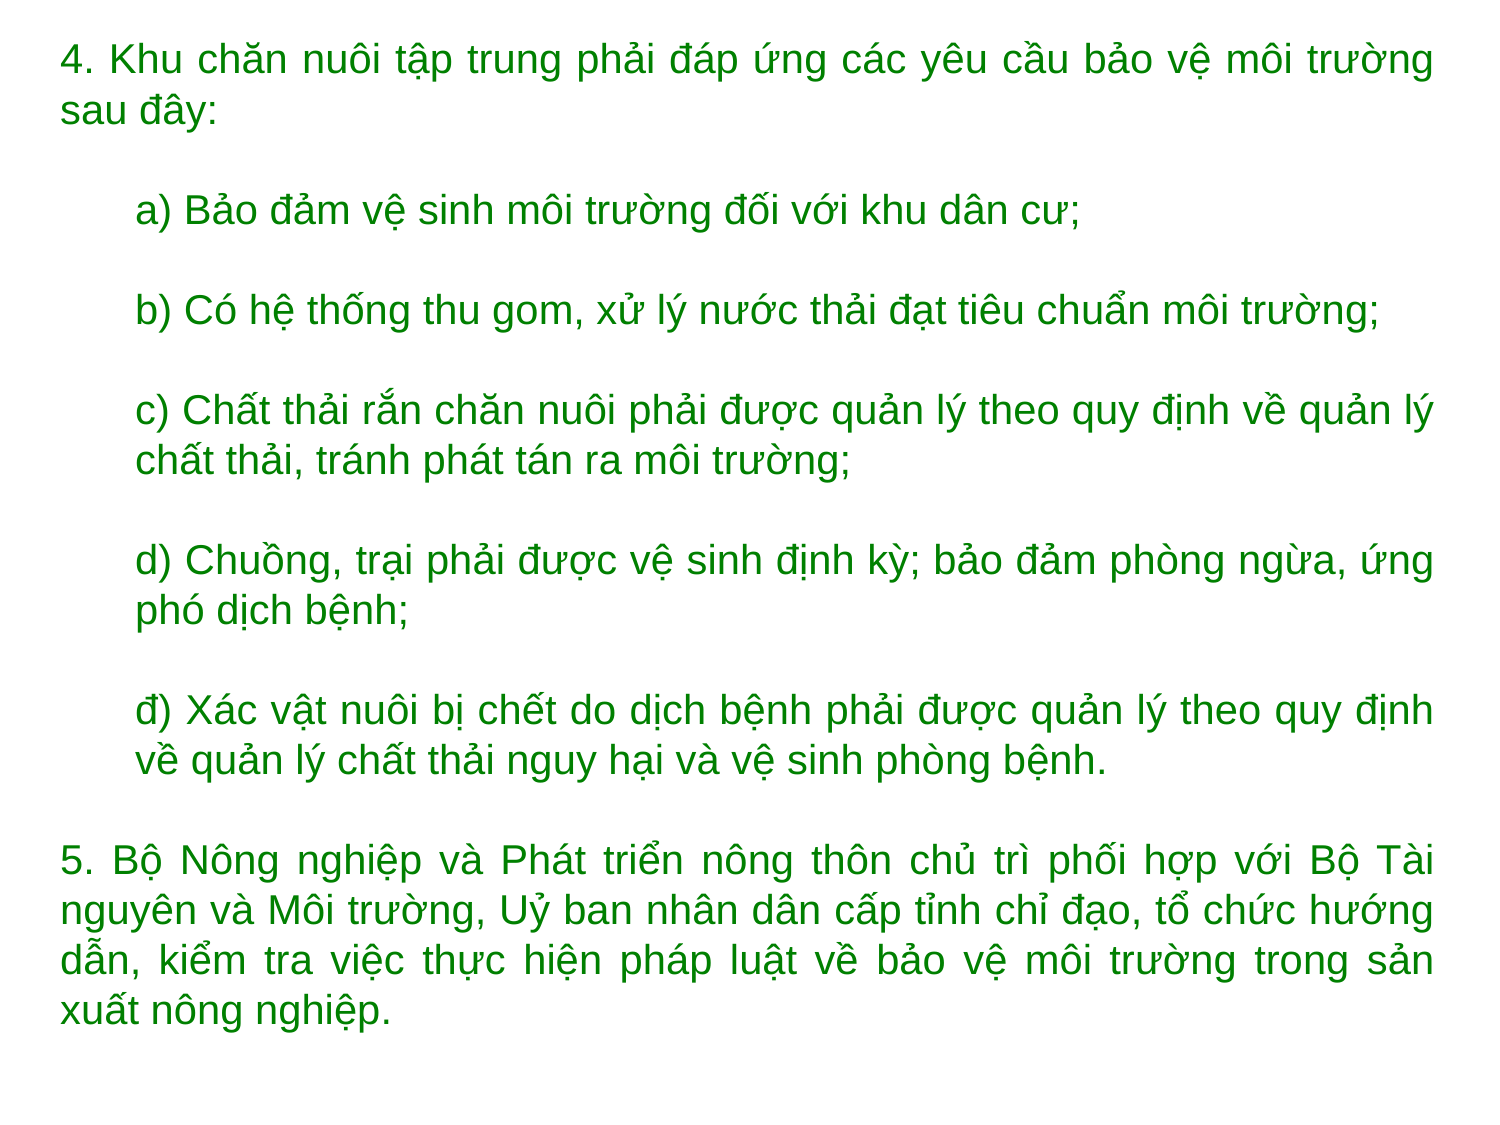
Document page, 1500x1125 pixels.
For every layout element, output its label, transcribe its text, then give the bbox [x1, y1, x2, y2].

text_box 4. Khu chăn nuôi tập trung phải đáp ứng các yêu cầu bảo vệ môi trường sau đây: a) Bảo đảm vệ sinh môi trường đối với khu dân cư; b) Có hệ thống thu gom, xử lý nước thải đạt tiêu chuẩn môi trường; c) Chất thải rắn chăn nuôi phải được quản lý theo quy định về quản lý chất thải, tránh phát tán ra môi trường; d) Chuồng, trại phải được vệ sinh định kỳ; bảo đảm phòng ngừa, ứng phó dịch bệnh; đ) Xác vật nuôi bị chết do dịch bệnh phải được quản lý theo quy định về quản lý chất thải nguy hại và vệ sinh phòng bệnh. 5. Bộ Nông nghiệp và Phát triển nông thôn chủ trì phối hợp với Bộ Tài nguyên và Môi trường, Uỷ ban nhân dân cấp tỉnh chỉ đạo, tổ chức hướng dẫn, kiểm tra việc thực hiện pháp luật về bảo vệ môi trường trong sản xuất nông nghiệp. [45, 24, 1450, 1091]
